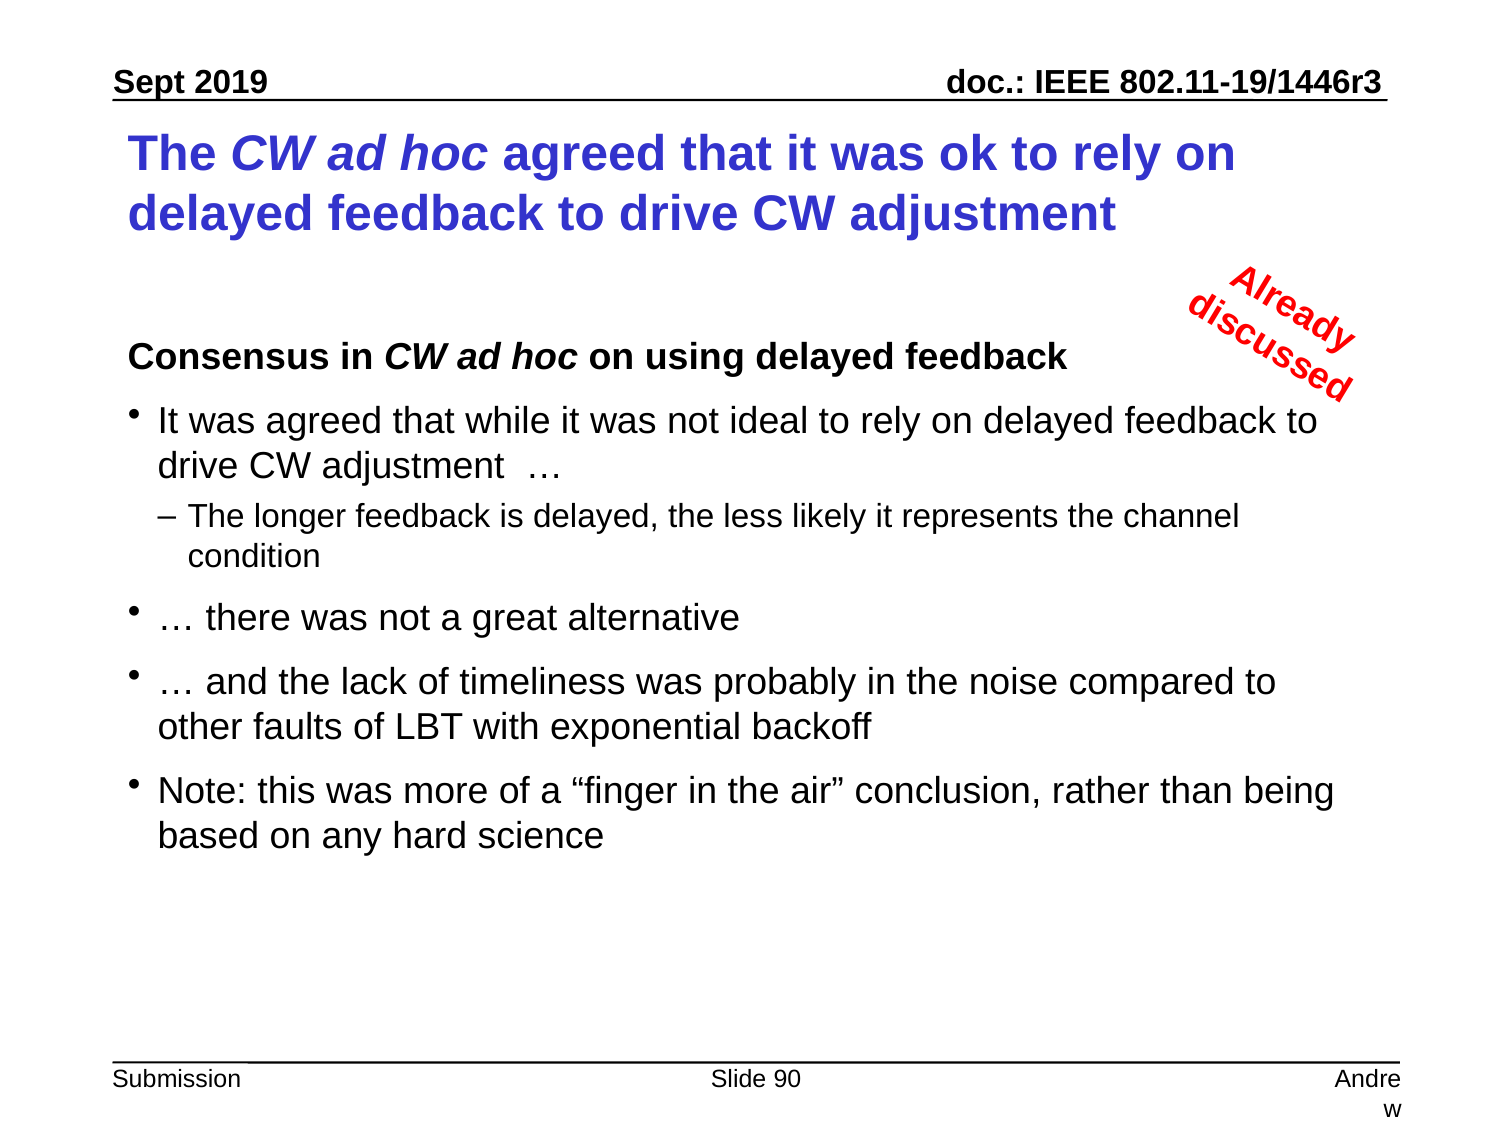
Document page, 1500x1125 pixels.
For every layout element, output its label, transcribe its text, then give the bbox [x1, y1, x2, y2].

text_box Already discussed [1175, 221, 1407, 403]
slide_number Slide 90 [709, 1061, 803, 1093]
footer Andrew Myles, Cisco [1320, 1061, 1402, 1093]
title The CW ad hoc agreed that it was ok to rely on delayed feedback to drive CW adjustment [112, 112, 1388, 288]
list Consensus in CW ad hoc on using delayed feedback It was agreed that while it was not ideal to rely on delayed feedback to drive CW adjustment … The longer feedback is delayed, the less likely it represents the channel condition … there was not a great alternative … and the lack of timeliness was probably in the noise compared to other faults of LBT with exponential backoff Note: this was more of a “finger in the air” conclusion, rather than being based on any hard science [112, 324, 1388, 1000]
